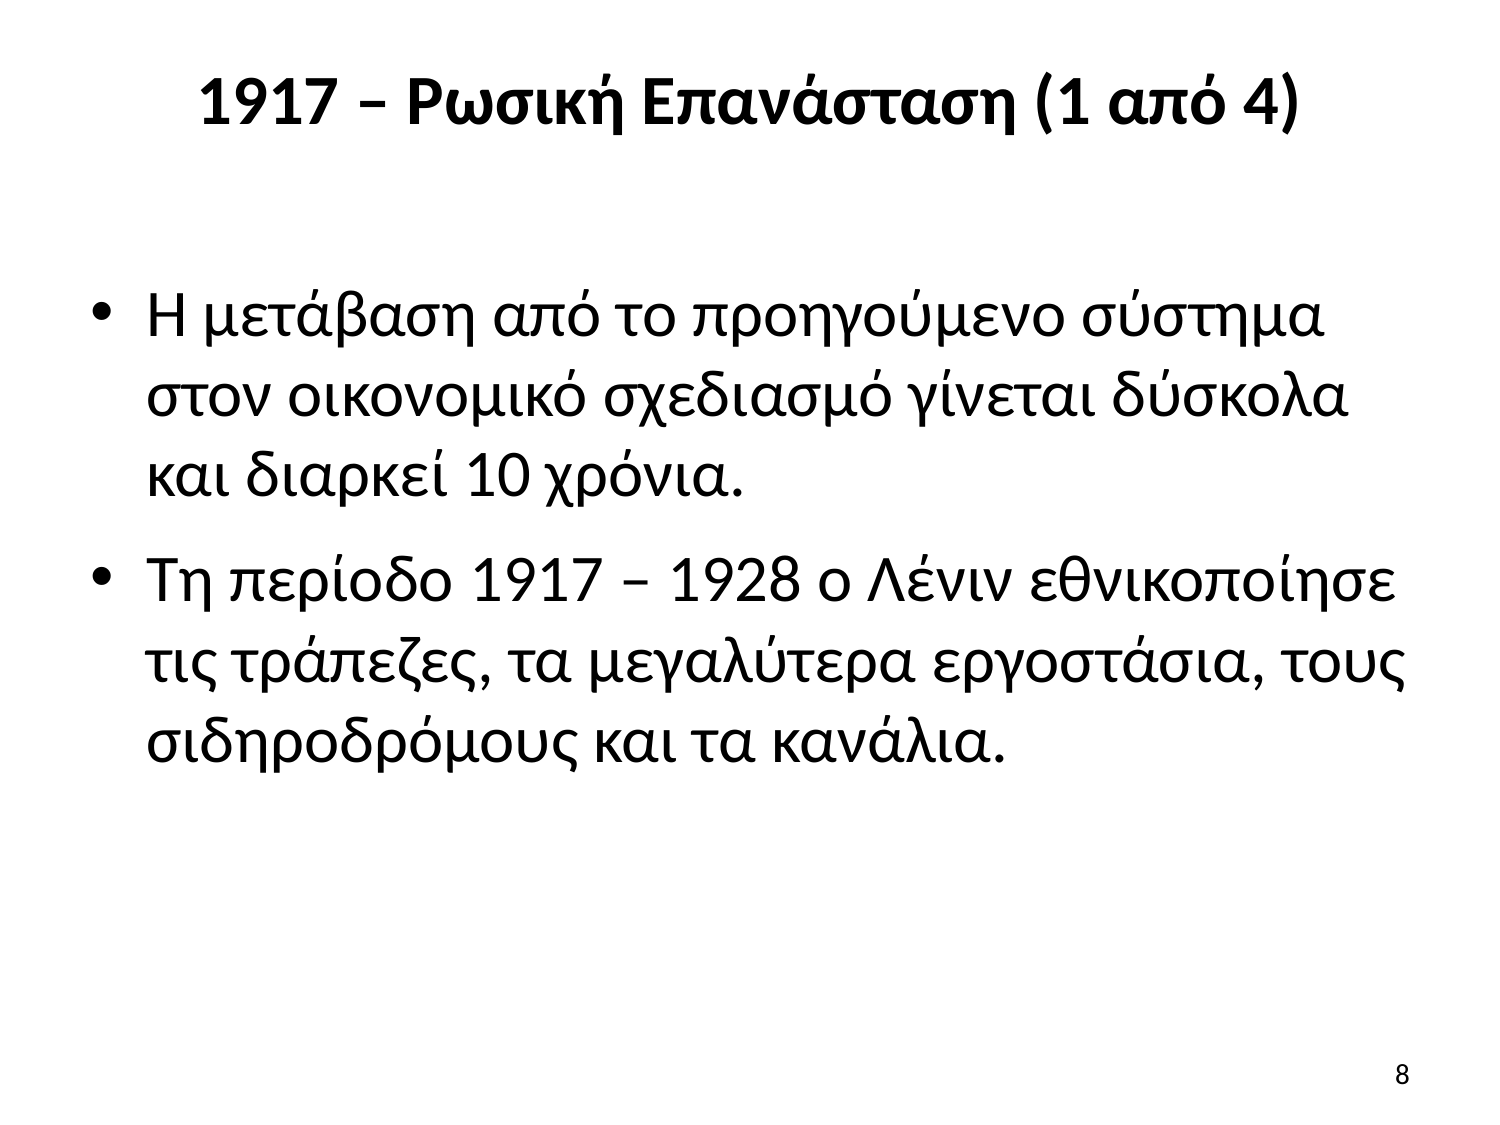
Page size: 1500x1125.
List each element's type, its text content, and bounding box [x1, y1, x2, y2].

list Η μετάβαση από το προηγούμενο σύστημα στον οικονομικό σχεδιασμό γίνεται δύσκολα και διαρκεί 10 χρόνια. Τη περίοδο 1917 – 1928 ο Λένιν εθνικοποίησε τις τράπεζες, τα μεγαλύτερα εργοστάσια, τους σιδηροδρόμους και τα κανάλια. [75, 262, 1425, 1005]
title 1917 – Ρωσική Επανάσταση (1 από 4) [75, 45, 1425, 233]
slide_number 8 [1074, 1042, 1425, 1103]
